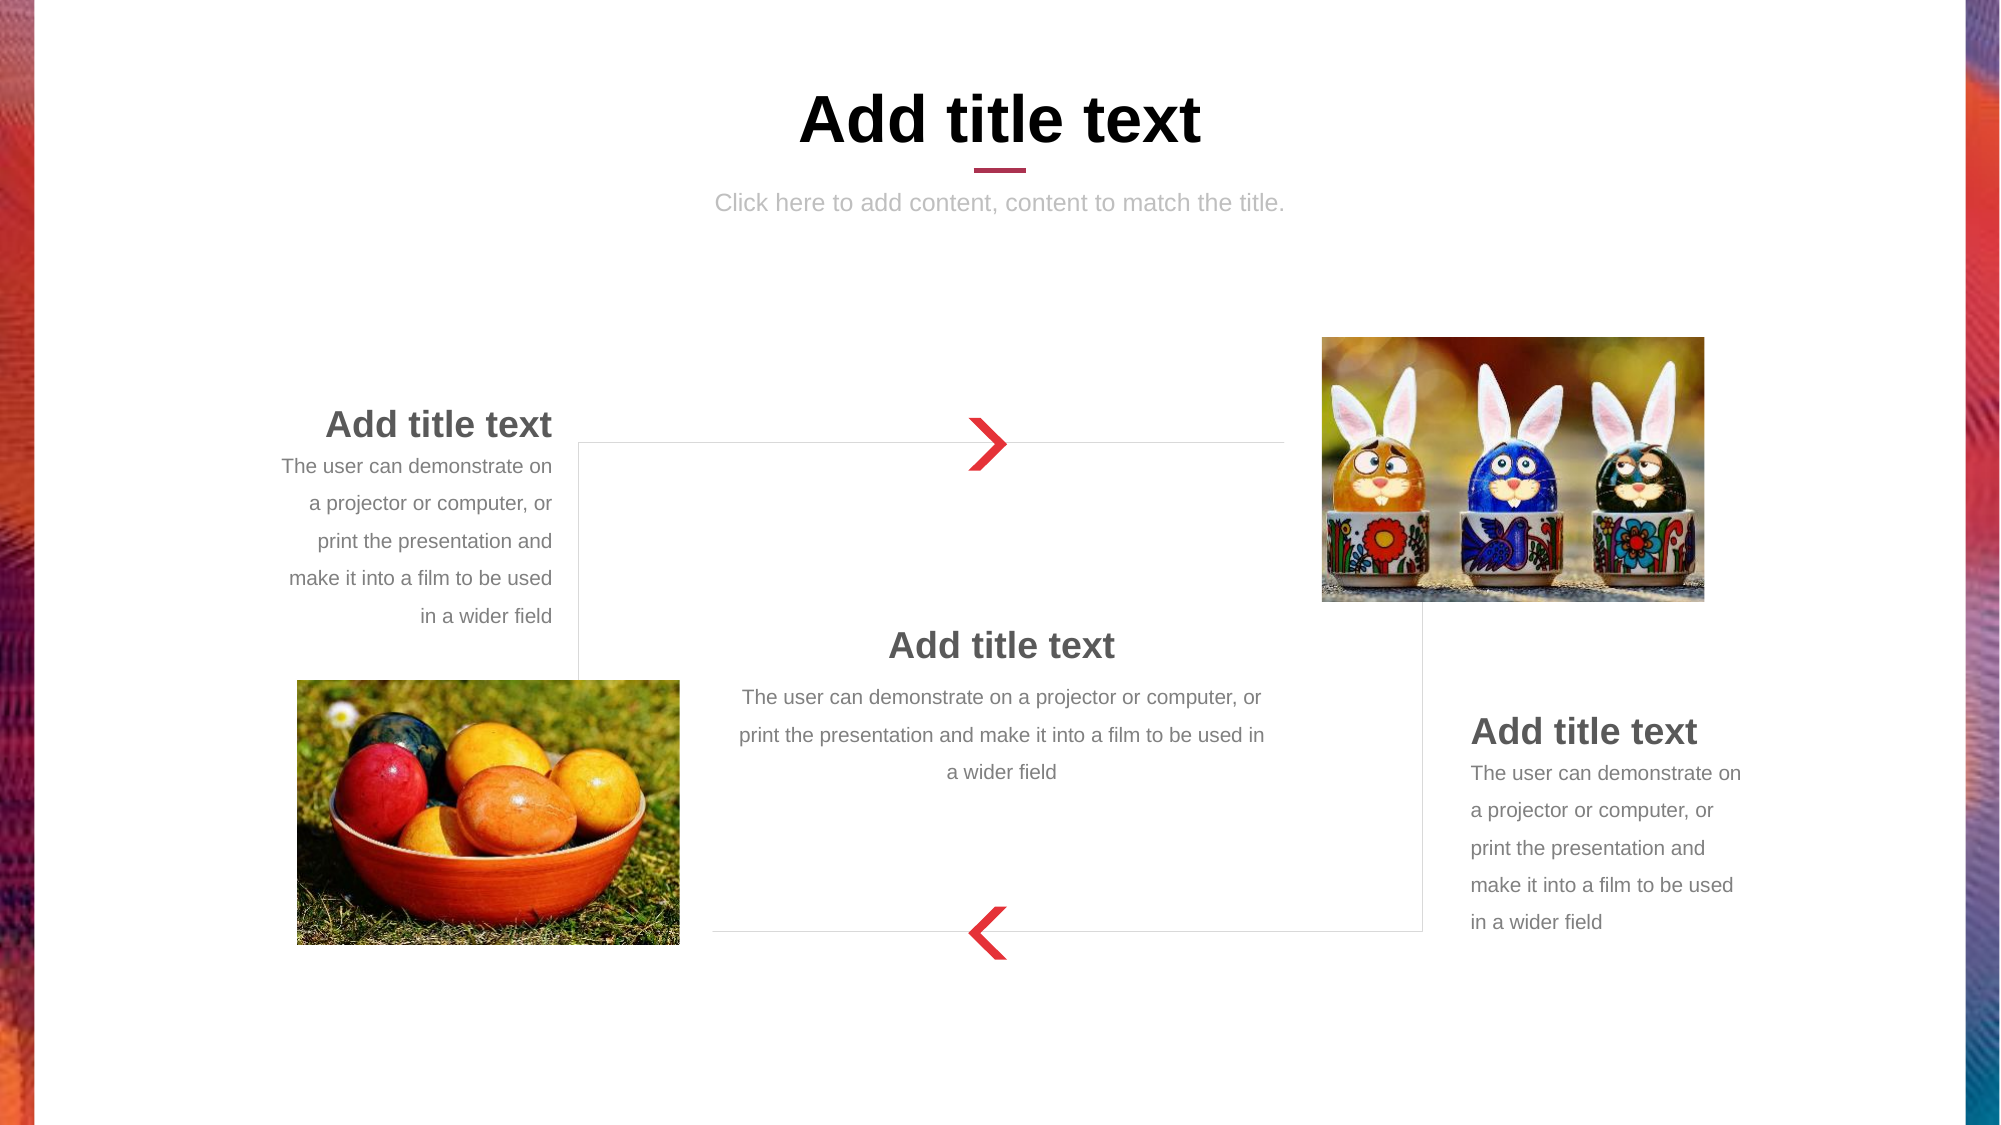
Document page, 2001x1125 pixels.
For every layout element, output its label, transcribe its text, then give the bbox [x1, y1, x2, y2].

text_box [296, 337, 1705, 960]
text_box Click here to add content, content to match the title. [624, 178, 1385, 224]
picture [1966, 0, 2000, 1085]
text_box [719, 591, 1285, 793]
text_box Add title text [678, 68, 1323, 164]
picture [0, 0, 34, 1125]
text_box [1455, 677, 1768, 940]
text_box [255, 370, 568, 633]
